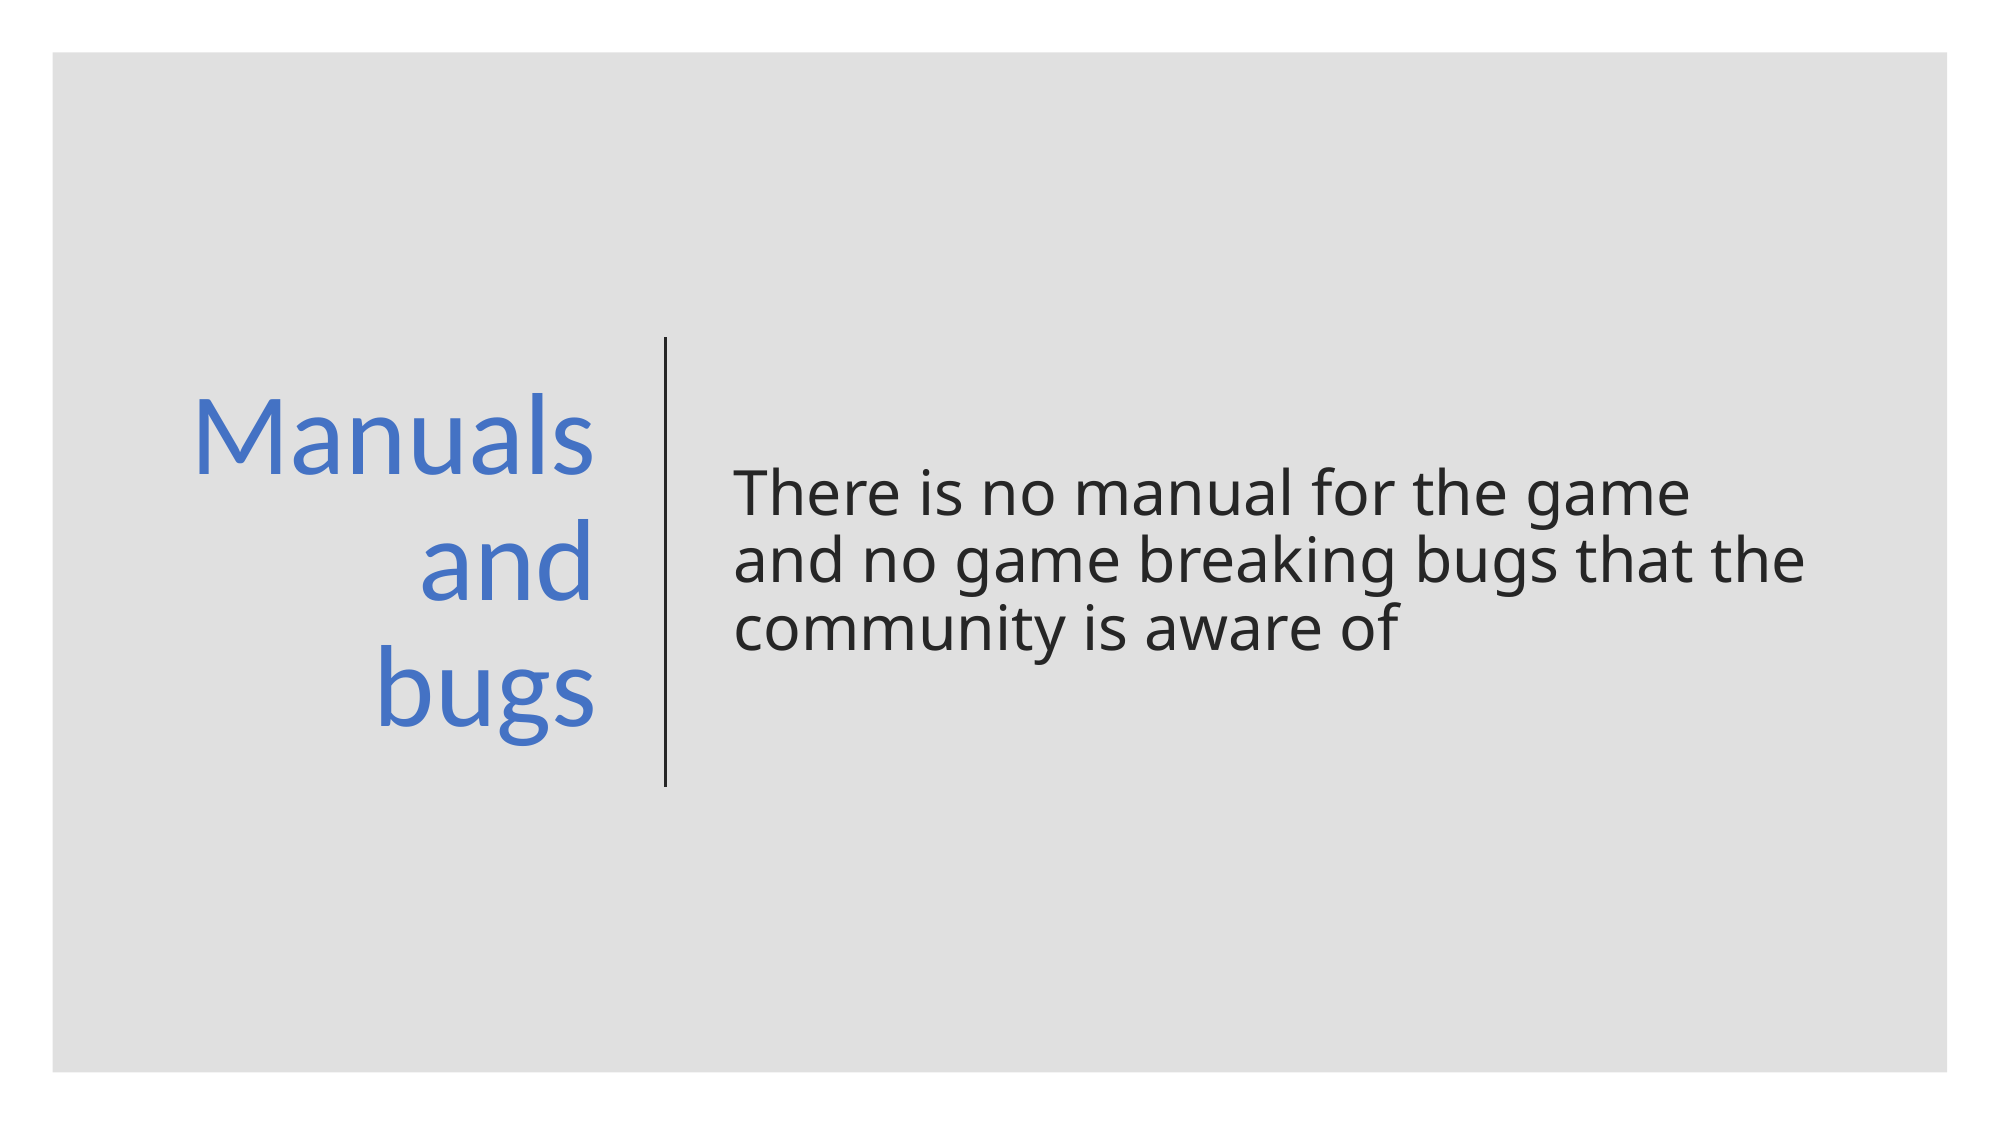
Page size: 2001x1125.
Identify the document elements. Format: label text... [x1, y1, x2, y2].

title There is no manual for the game and no game breaking bugs that the community is aware of [718, 158, 1829, 967]
list Manuals and bugs [167, 158, 612, 967]
text_box [52, 51, 1948, 1073]
